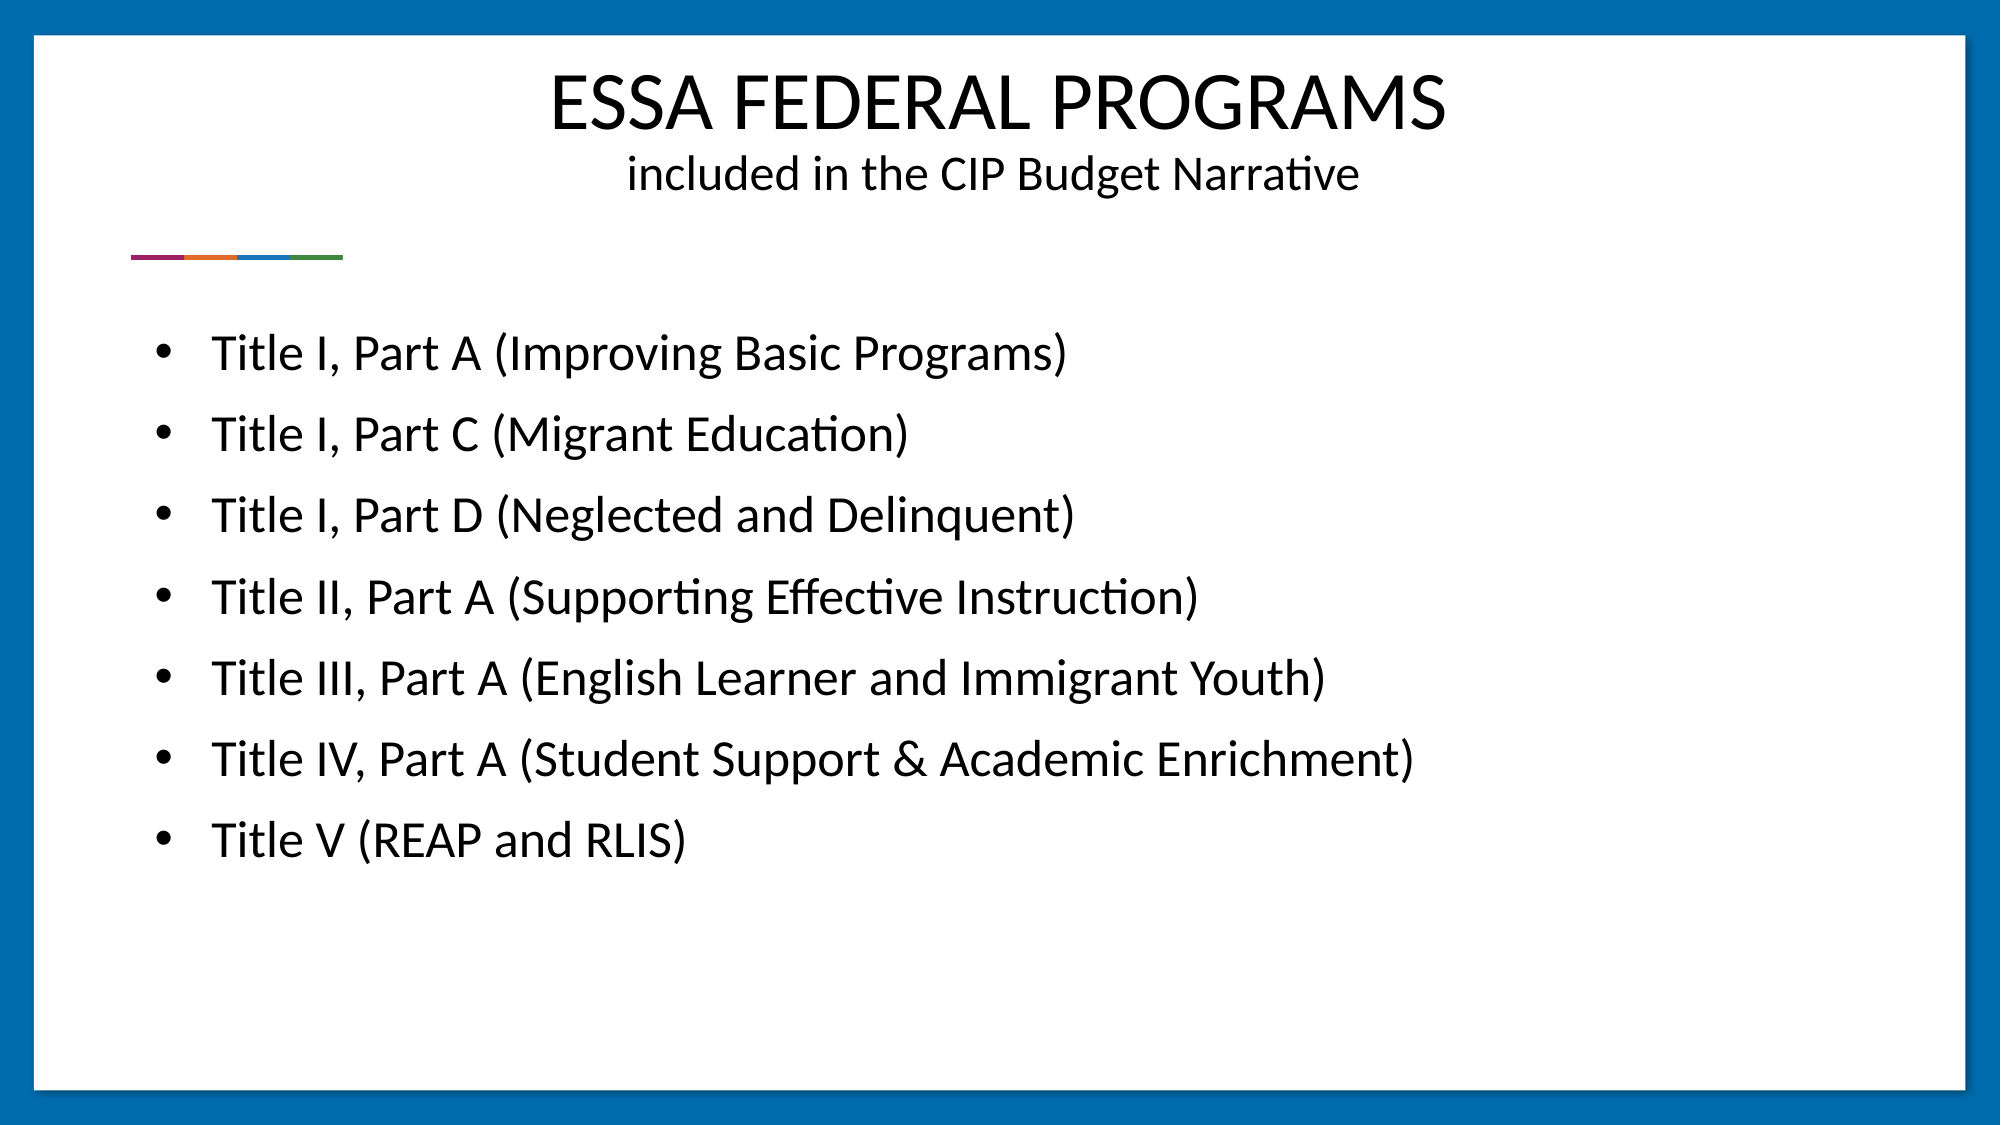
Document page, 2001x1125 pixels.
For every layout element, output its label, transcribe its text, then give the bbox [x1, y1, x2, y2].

list Title I, Part A (Improving Basic Programs) Title I, Part C (Migrant Education) Title I, Part D (Neglected and Delinquent) Title II, Part A (Supporting Effective Instruction) Title III, Part A (English Learner and Immigrant Youth) Title IV, Part A (Student Support & Academic Enrichment) Title V (REAP and RLIS) [139, 318, 1829, 1033]
title ESSA FEDERAL PROGRAMS included in the CIP Budget Narrative [59, 34, 1940, 225]
picture [131, 255, 343, 260]
